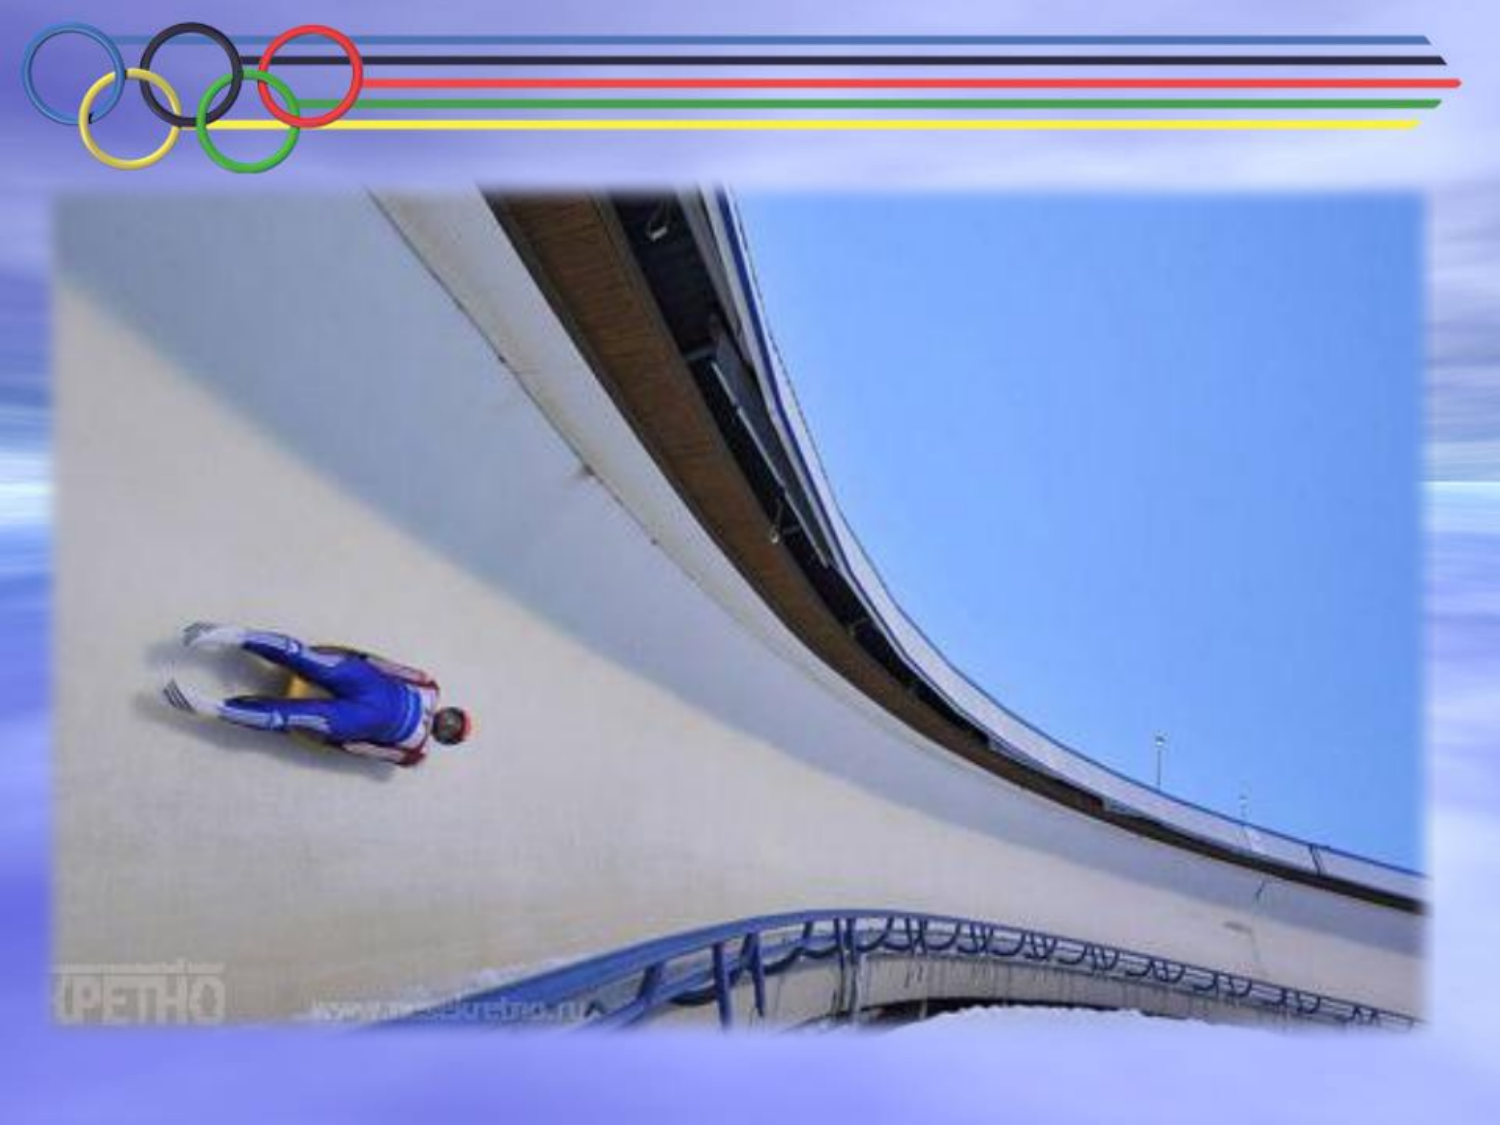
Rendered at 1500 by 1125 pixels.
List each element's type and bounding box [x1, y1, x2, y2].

list [34, 175, 1442, 1044]
picture [0, 0, 1500, 1125]
